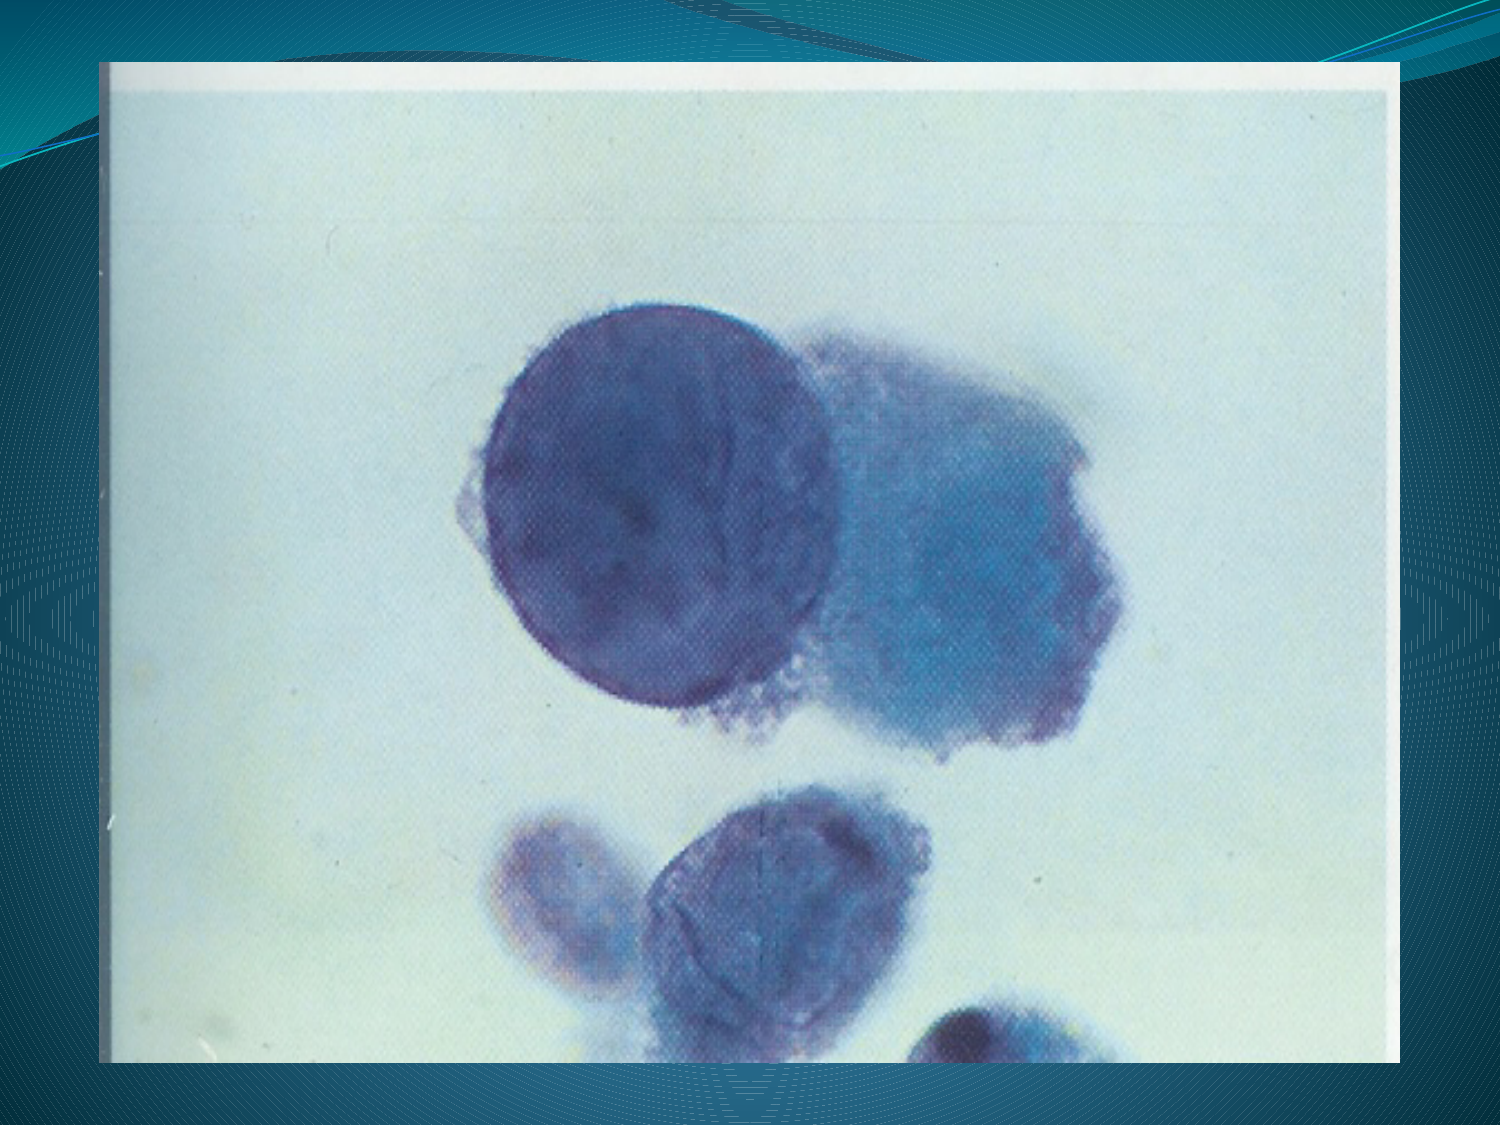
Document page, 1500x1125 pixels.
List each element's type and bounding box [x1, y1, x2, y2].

picture [99, 62, 1401, 1063]
